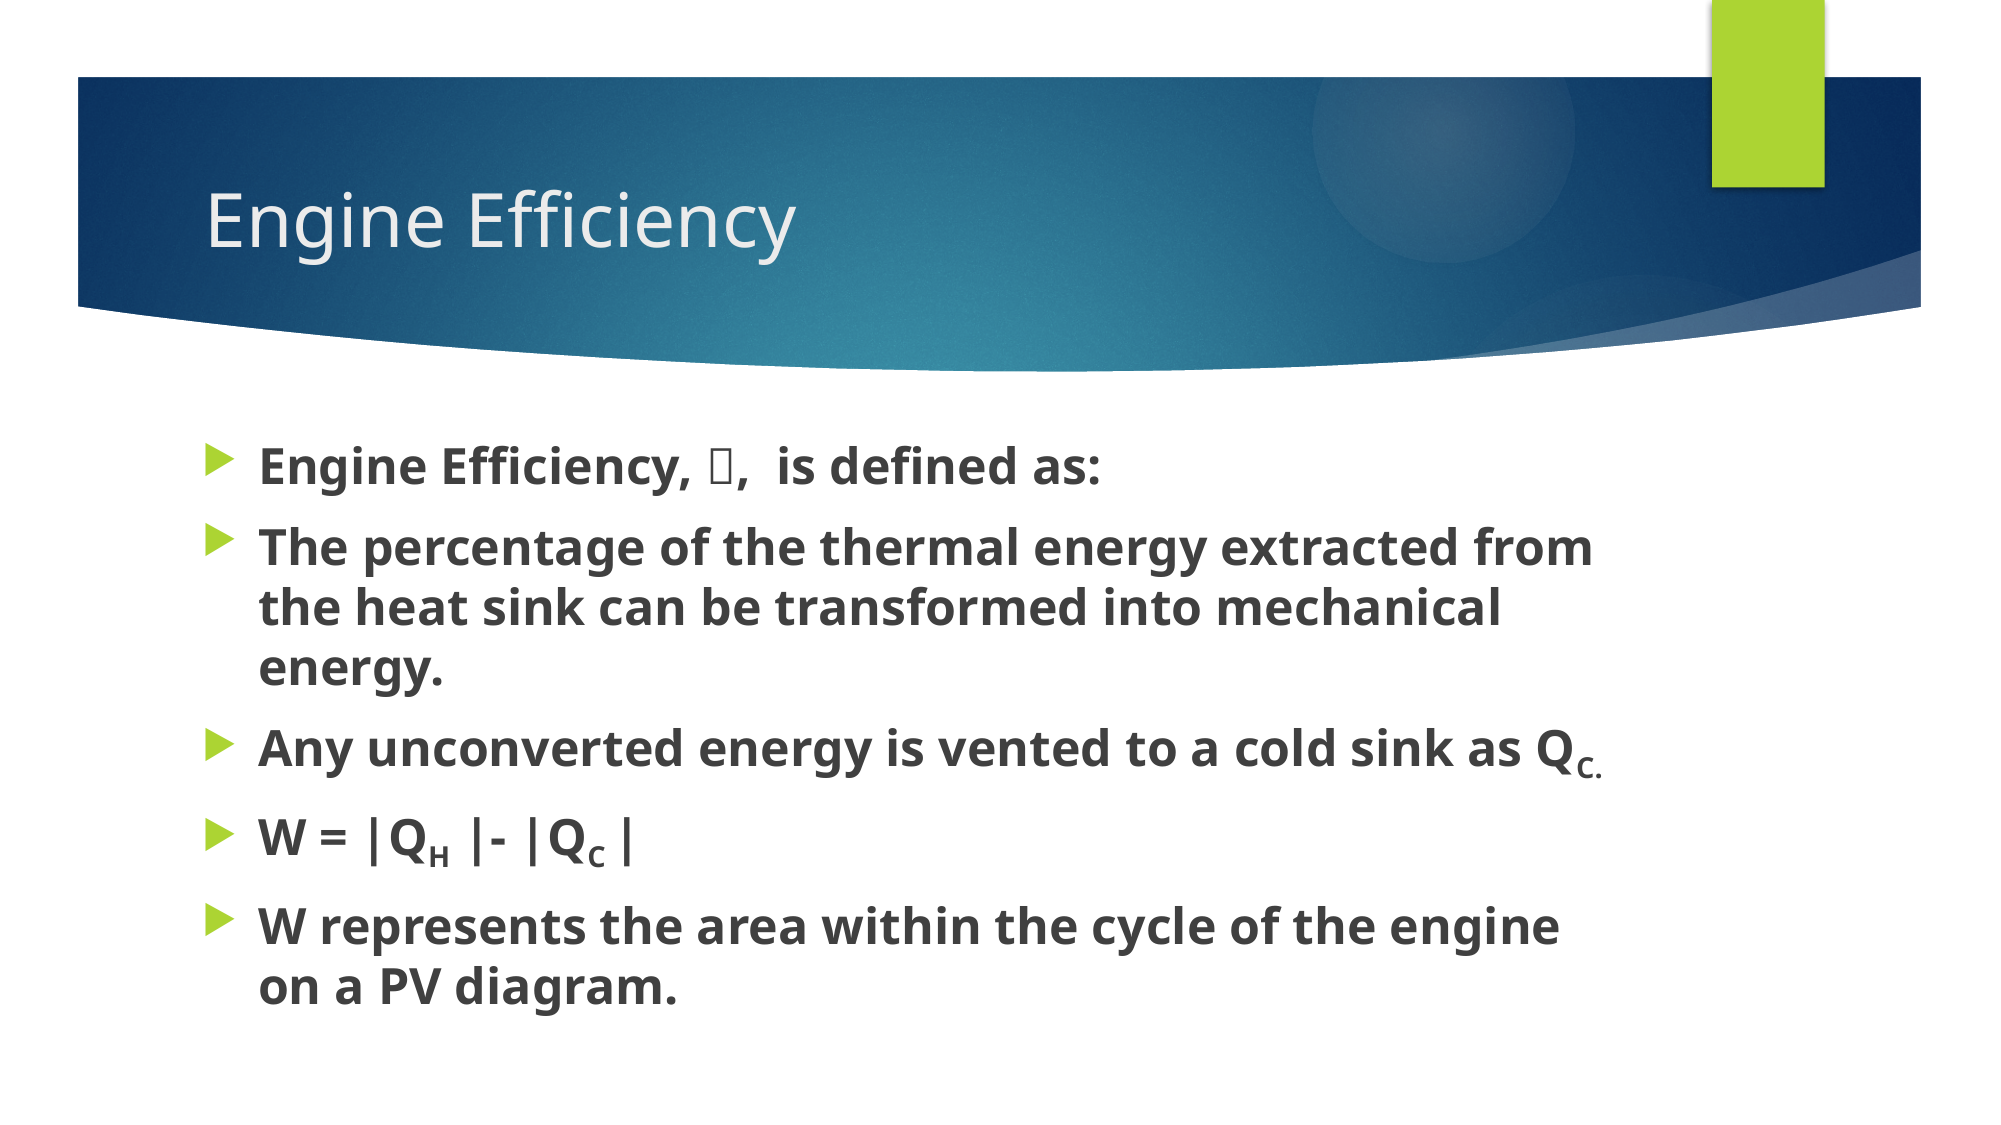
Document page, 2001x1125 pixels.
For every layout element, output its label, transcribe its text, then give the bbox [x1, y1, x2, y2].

title Engine Efficiency [189, 159, 1627, 276]
